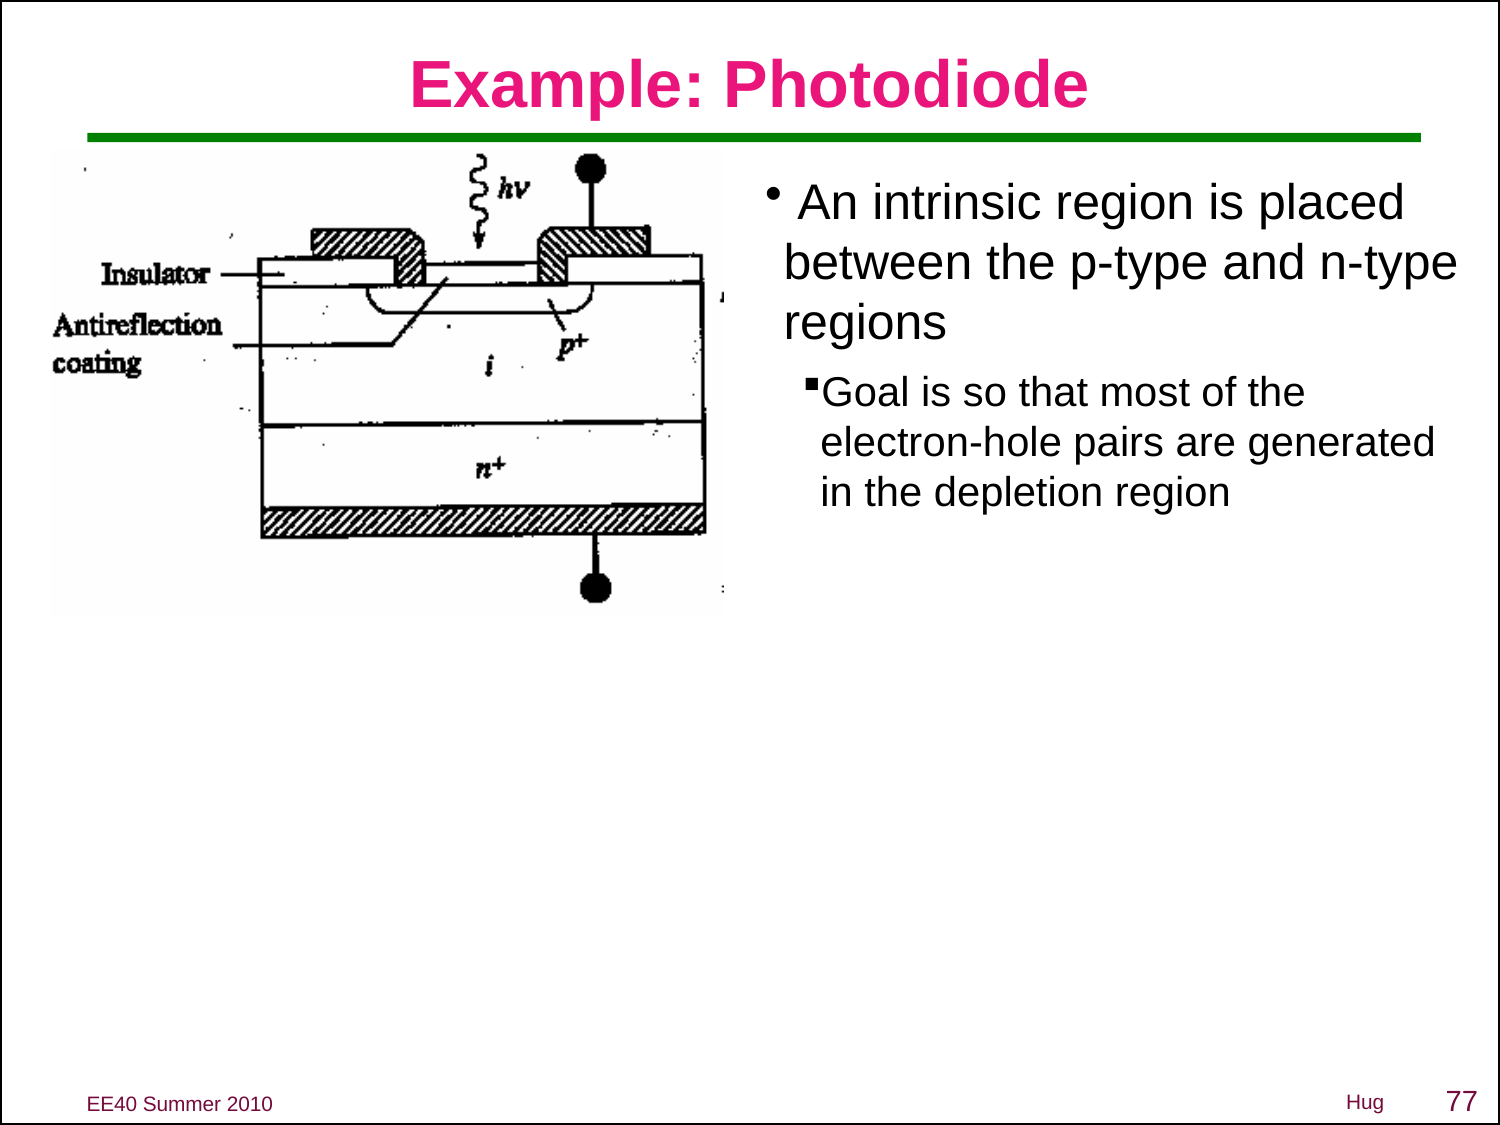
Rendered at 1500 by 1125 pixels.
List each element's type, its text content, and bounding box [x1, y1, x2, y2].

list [49, 149, 725, 618]
title Example: Photodiode [74, 37, 1426, 126]
list An intrinsic region is placed between the p-type and n-type regions Goal is so that most of the electron-hole pairs are generated in the depletion region [749, 162, 1476, 1018]
